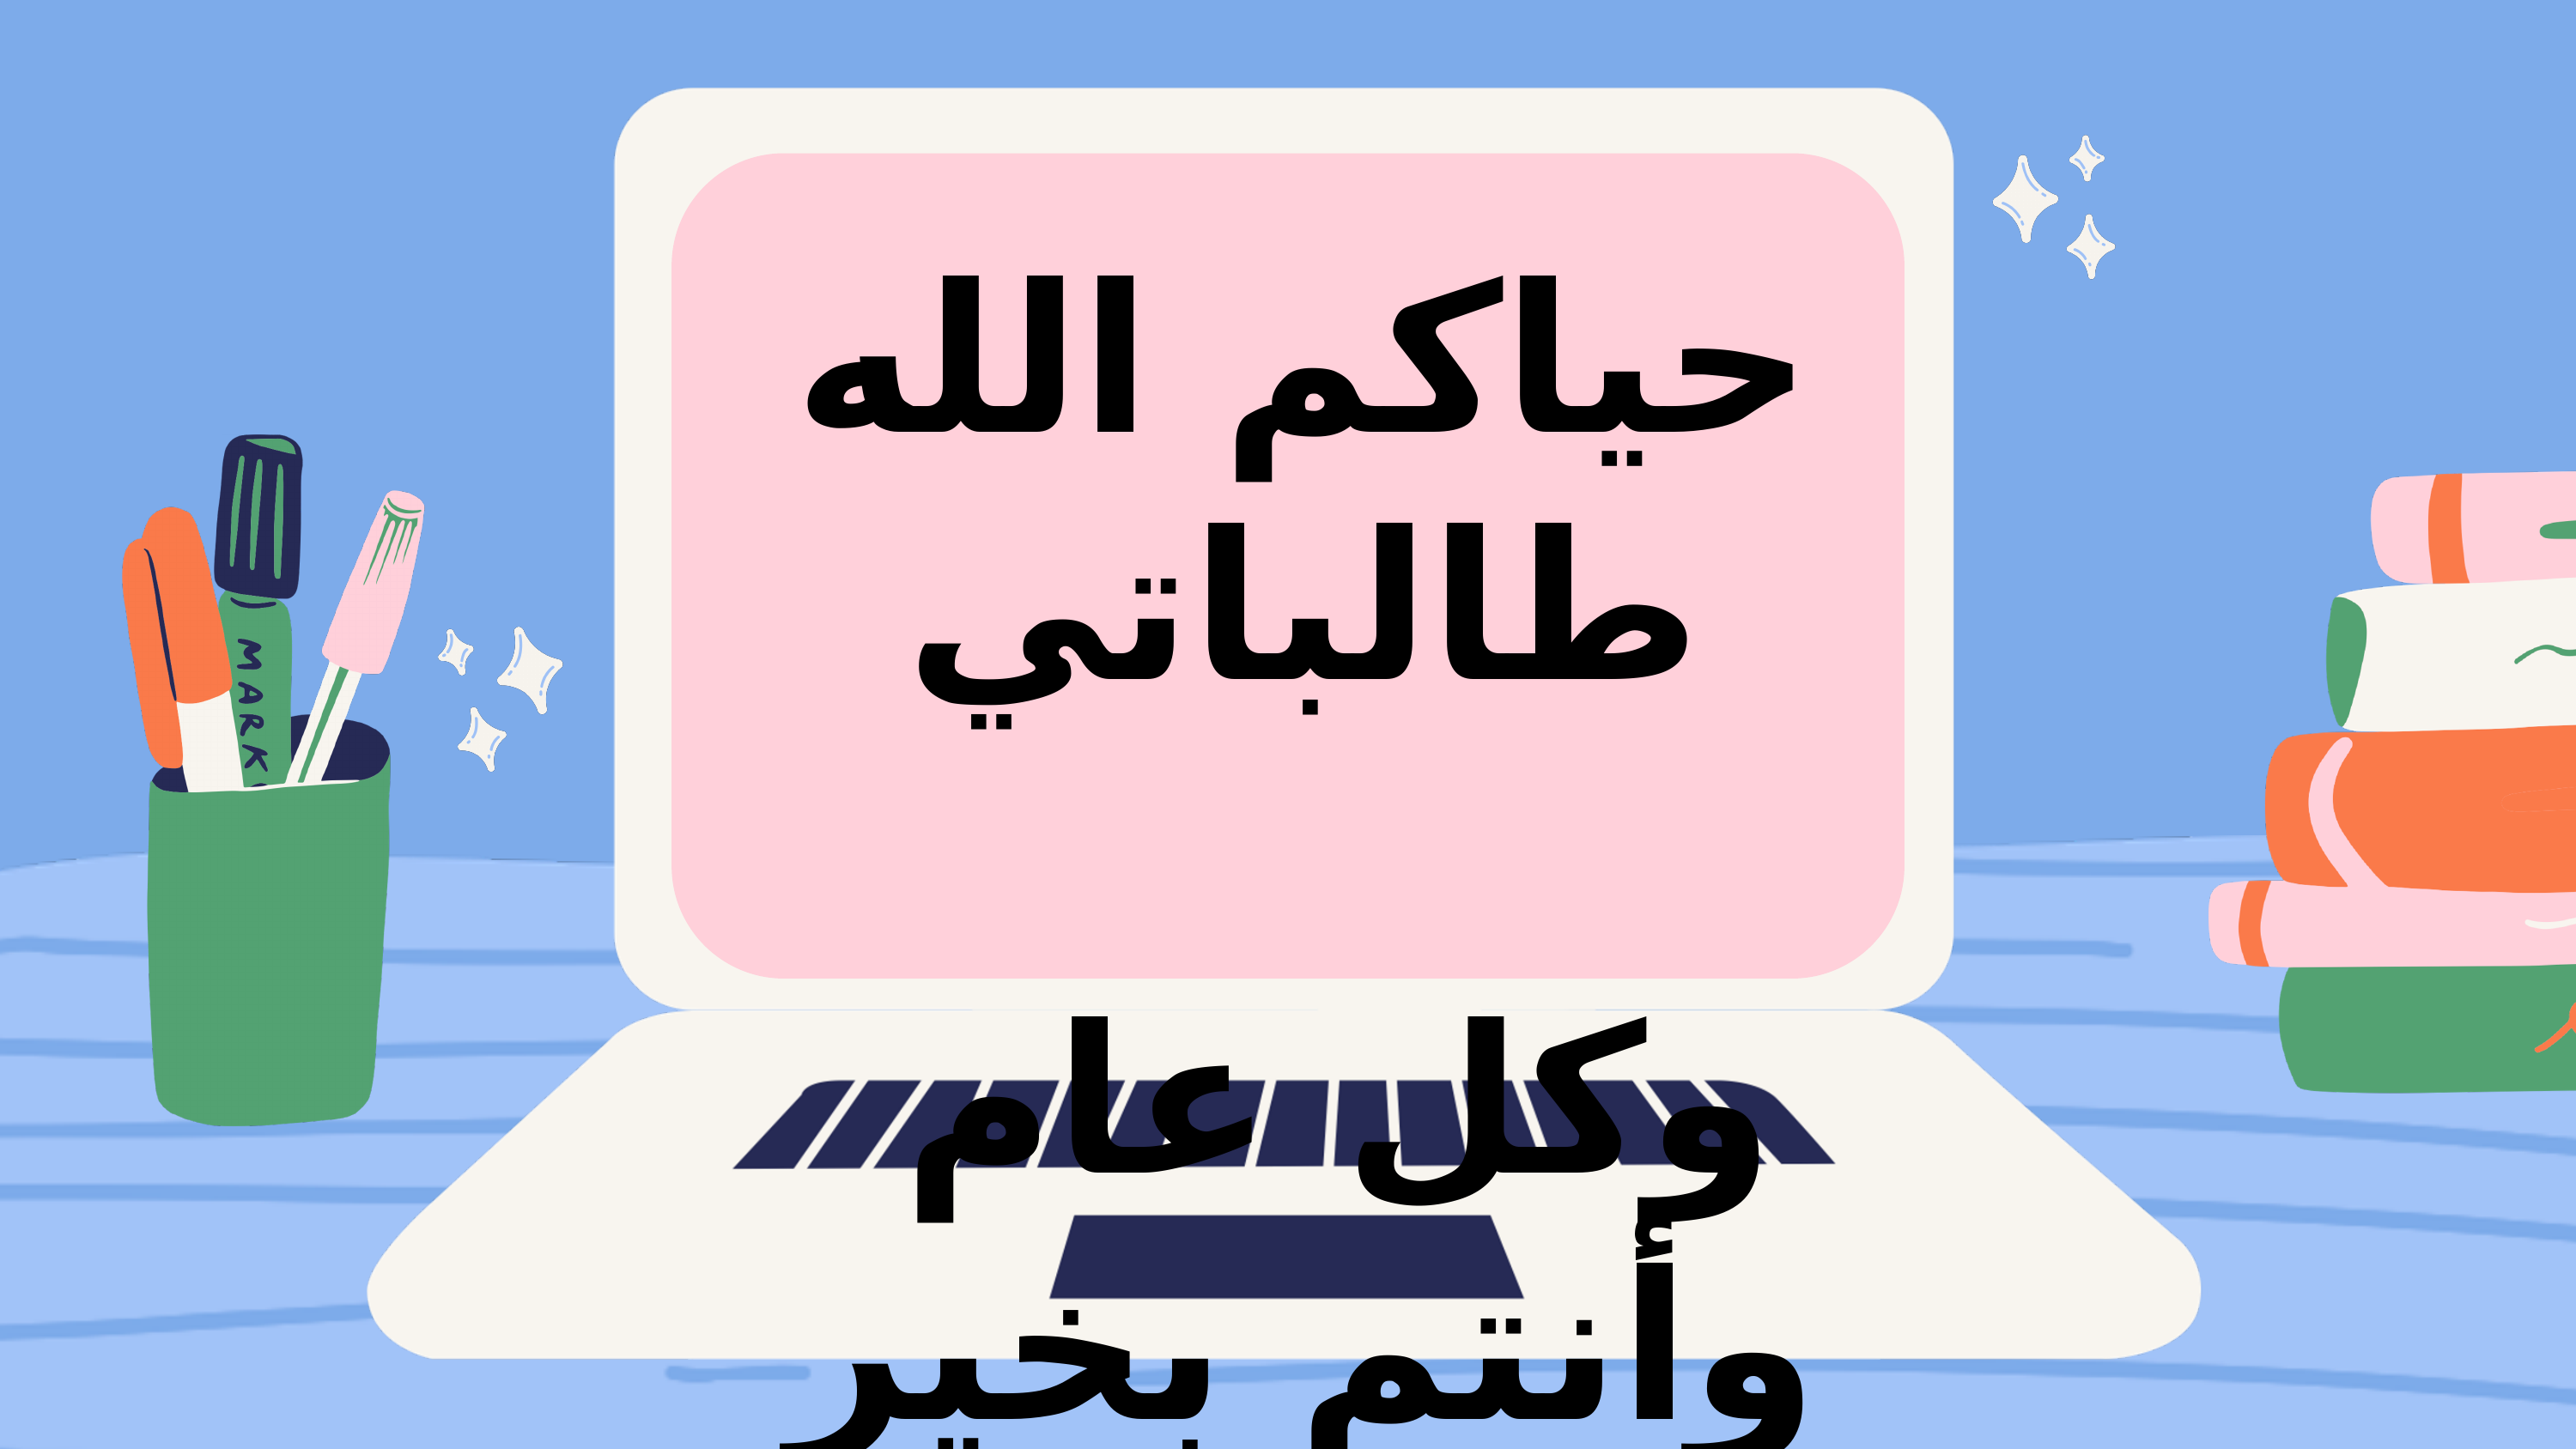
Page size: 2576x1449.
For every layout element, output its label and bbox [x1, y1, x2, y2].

picture [0, 88, 2576, 1449]
text_box [671, 153, 1905, 979]
